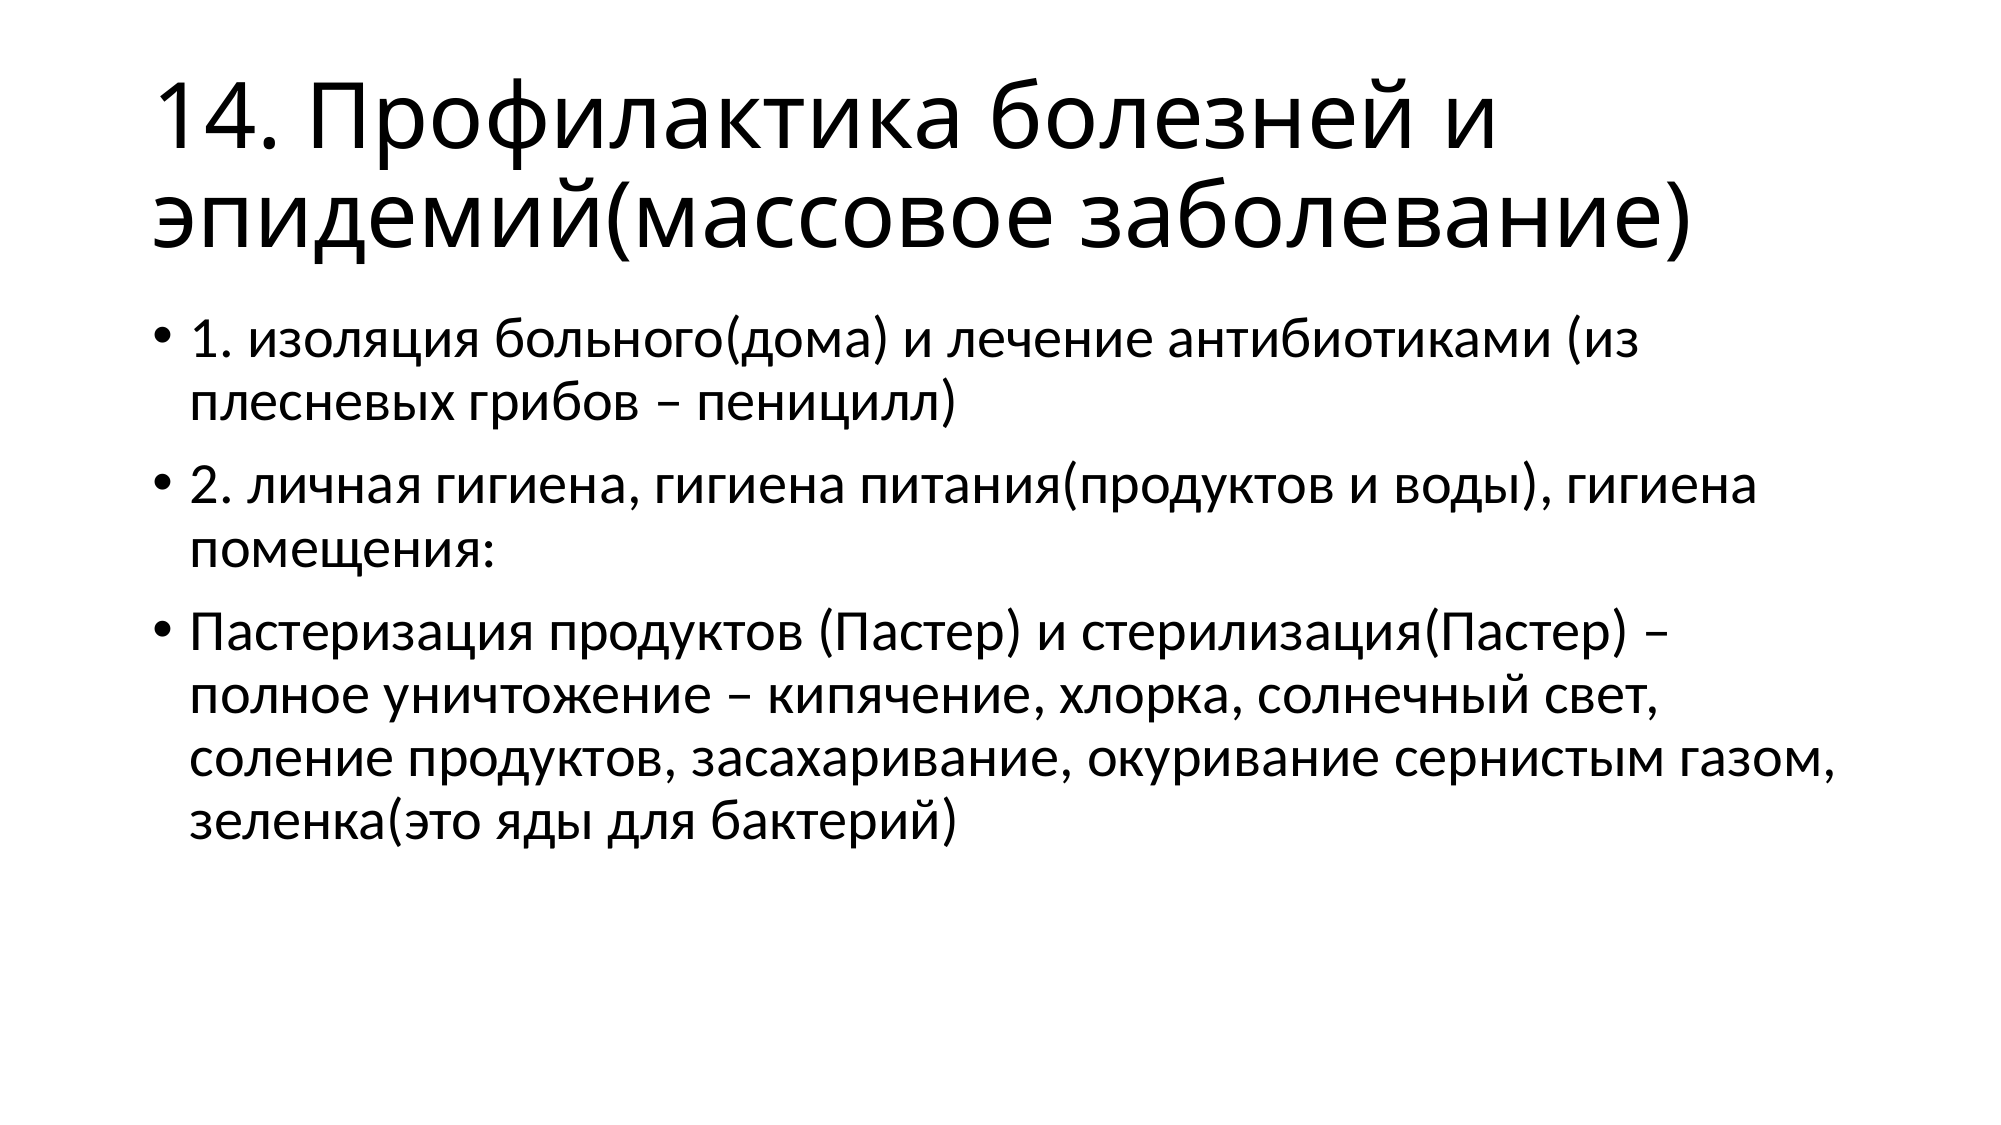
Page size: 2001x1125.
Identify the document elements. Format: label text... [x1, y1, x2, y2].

title 14. Профилактика болезней и эпидемий(массовое заболевание) [137, 59, 1863, 278]
list 1. изоляция больного(дома) и лечение антибиотиками (из плесневых грибов – пеницилл) 2. личная гигиена, гигиена питания(продуктов и воды), гигиена помещения: Пастеризация продуктов (Пастер) и стерилизация(Пастер) – полное уничтожение – кипячение, хлорка, солнечный свет, соление продуктов, засахаривание, окуривание сернистым газом, зеленка(это яды для бактерий) [137, 299, 1863, 1014]
